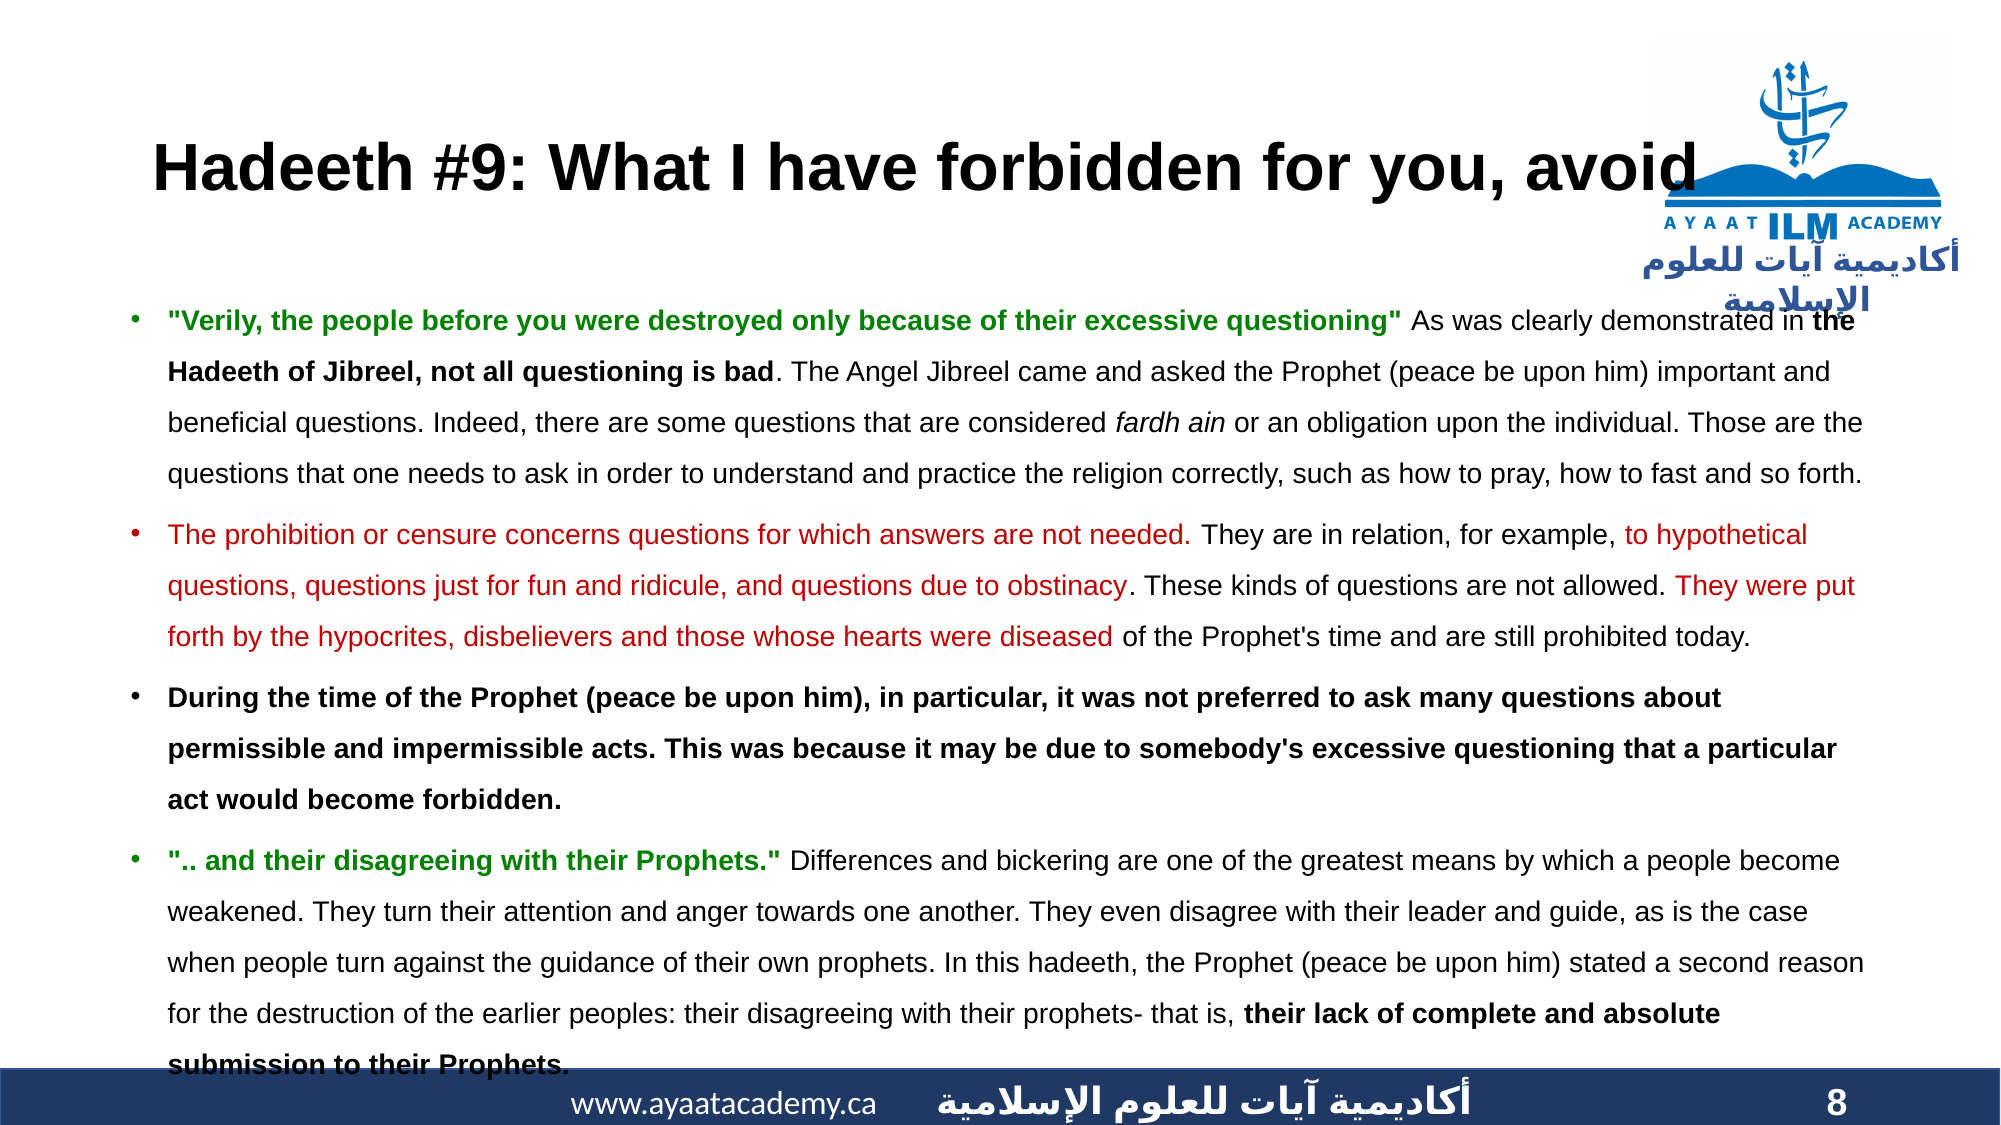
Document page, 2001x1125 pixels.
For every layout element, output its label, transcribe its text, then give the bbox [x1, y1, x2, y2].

picture [1651, 37, 1952, 257]
list "Verily, the people before you were destroyed only because of their excessive questioning" As was clearly demonstrated in the Hadeeth of Jibreel, not all questioning is bad. The Angel Jibreel came and asked the Prophet (peace be upon him) important and beneficial questions. Indeed, there are some questions that are considered fardh ain or an obligation upon the individual. Those are the questions that one needs to ask in order to understand and practice the religion correctly, such as how to pray, how to fast and so forth. The prohibition or censure concerns questions for which answers are not needed. They are in relation, for example, to hypothetical questions, questions just for fun and ridicule, and questions due to obstinacy. These kinds of questions are not allowed. They were put forth by the hypocrites, disbelievers and those whose hearts were diseased of the Prophet's time and are still prohibited today. During the time of the Prophet (peace be upon him), in particular, it was not preferred to ask many questions about permissible and impermissible acts. This was because it may be due to somebody's excessive questioning that a particular act would become forbidden. ".. and their disagreeing with their Prophets." Differences and bickering are one of the greatest means by which a people become weakened. They turn their attention and anger towards one another. They even disagree with their leader and guide, as is the case when people turn against the guidance of their own prophets. In this hadeeth, the Prophet (peace be upon him) stated a second reason for the destruction of the earlier peoples: their disagreeing with their prophets- that is, their lack of complete and absolute submission to their Prophets. [115, 277, 1888, 1102]
title Hadeeth #9: What I have forbidden for you, avoid [137, 59, 1863, 277]
slide_number 8 [1412, 1070, 1863, 1125]
